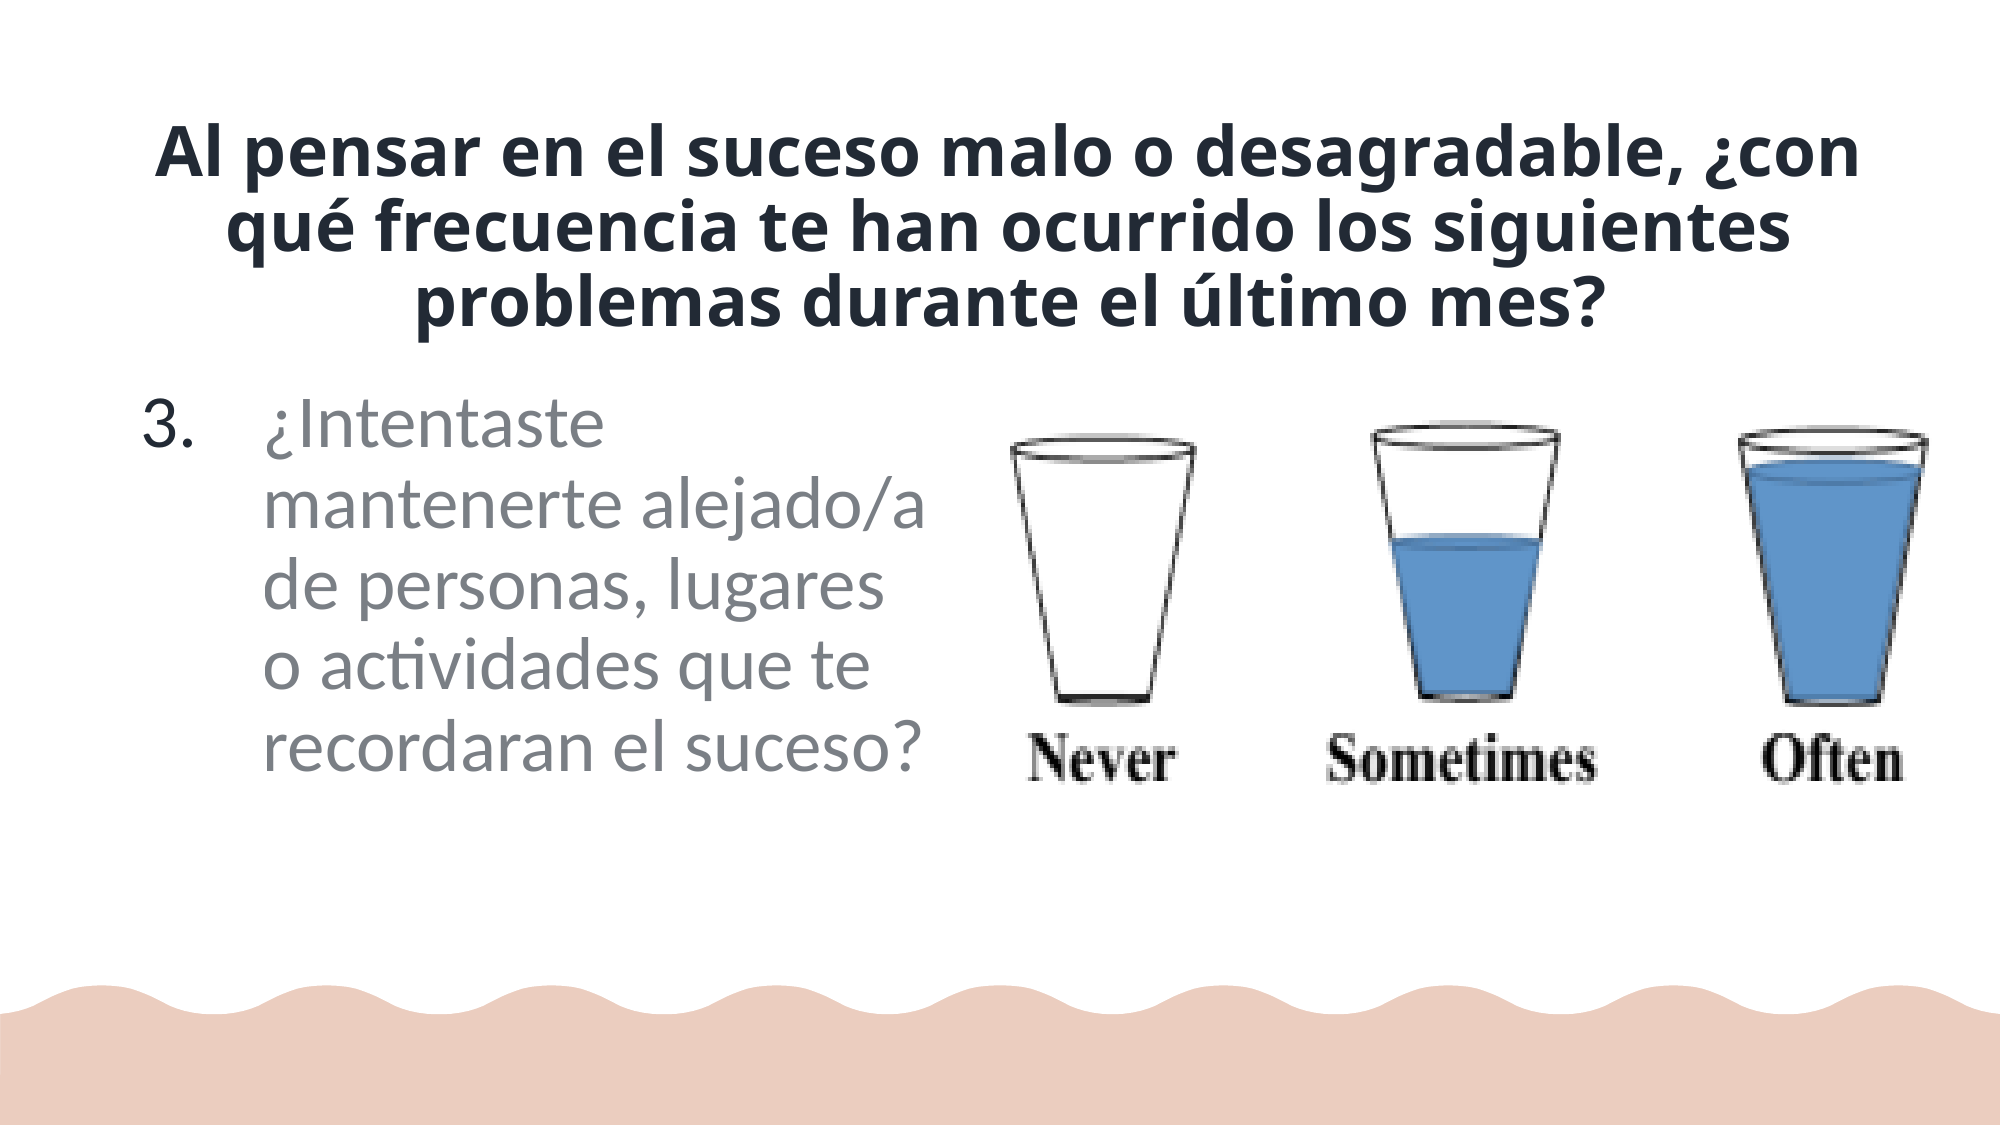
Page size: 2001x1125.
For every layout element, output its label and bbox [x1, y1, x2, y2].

text_box [0, 0, 2000, 1125]
picture [970, 334, 1948, 791]
